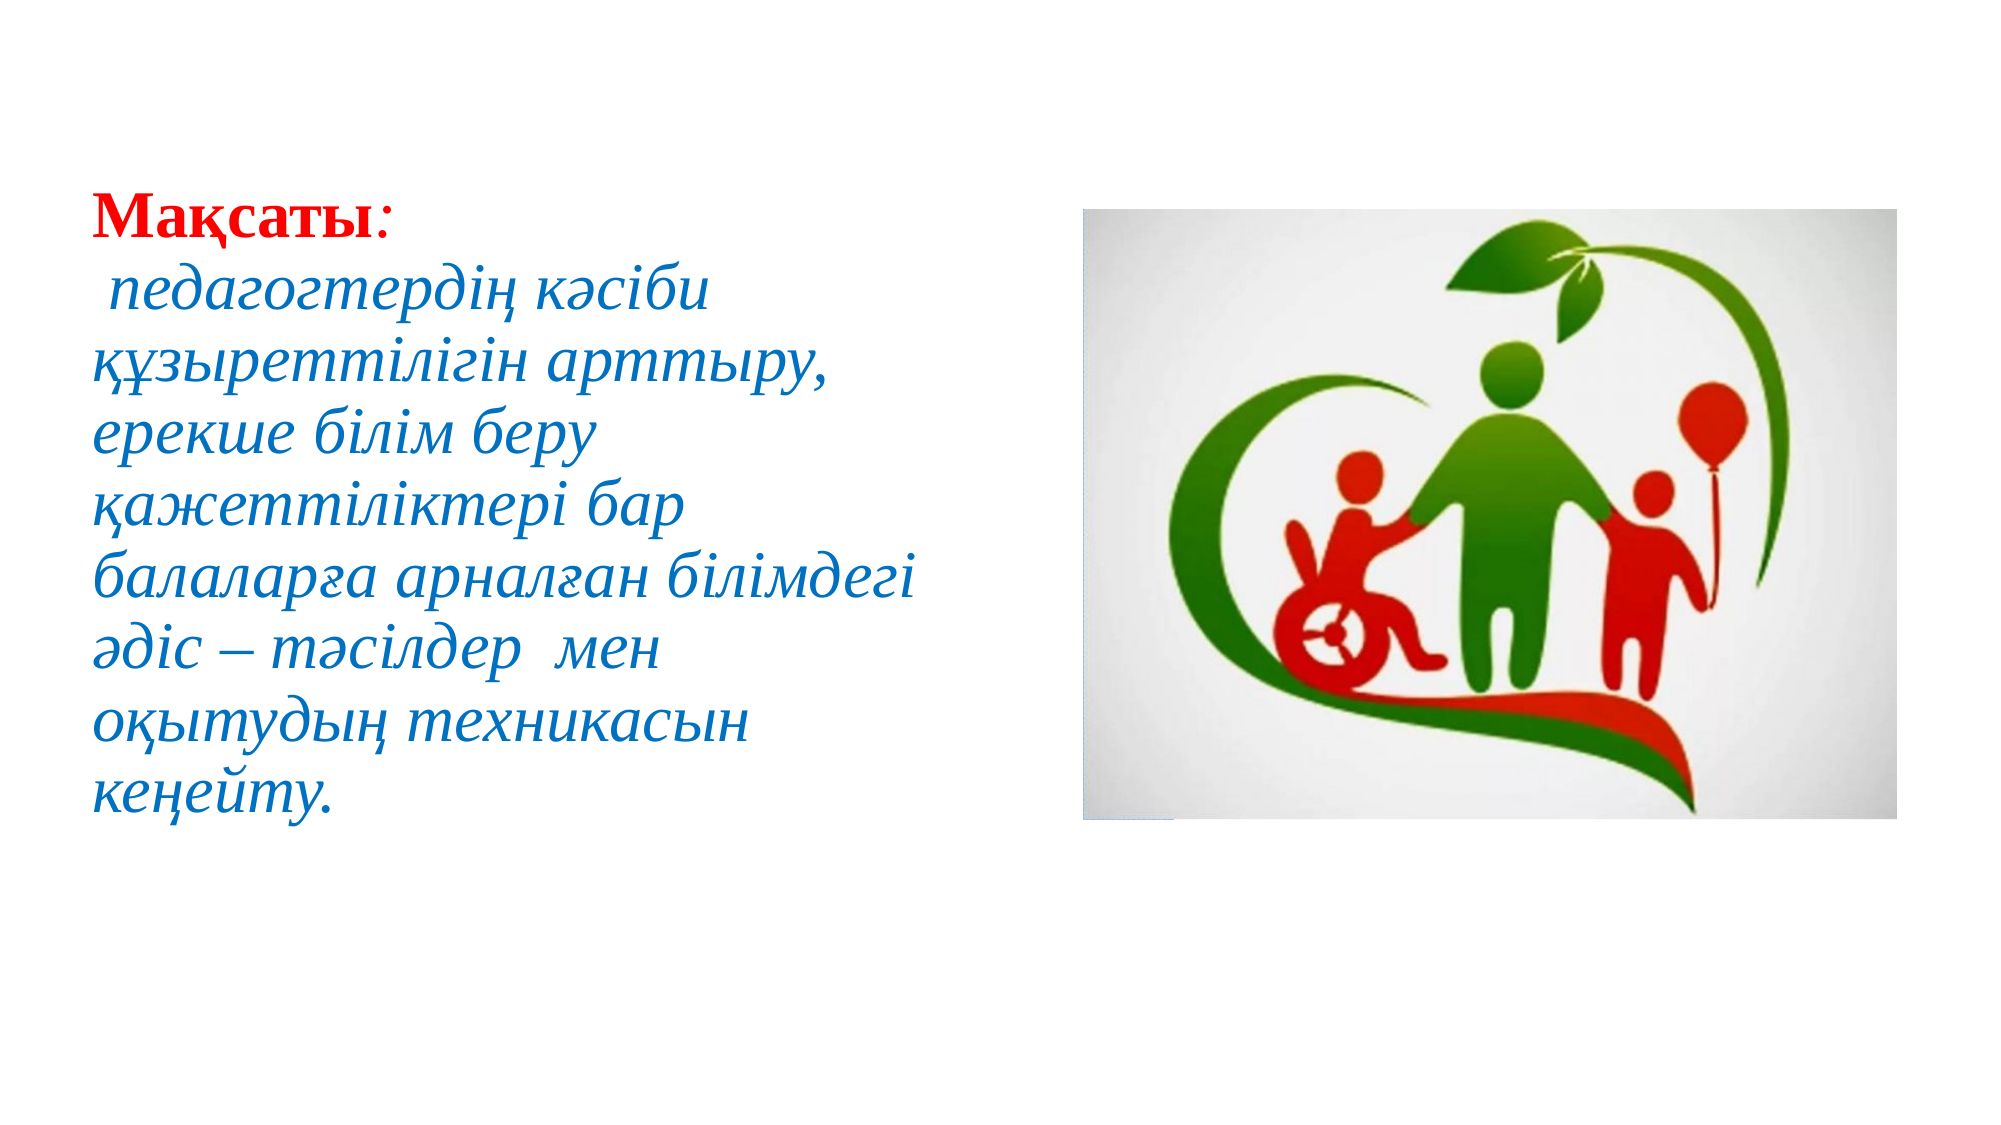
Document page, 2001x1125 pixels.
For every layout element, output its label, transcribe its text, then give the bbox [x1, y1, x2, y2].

picture [1083, 209, 1897, 820]
title Мақсаты: педагогтердің кәсіби құзыреттілігін арттыру, ерекше білім беру қажеттіліктері бар балаларға арналған білімдегі әдіс – тәсілдер мен оқытудың техникасын кеңейту. [77, 185, 1005, 902]
